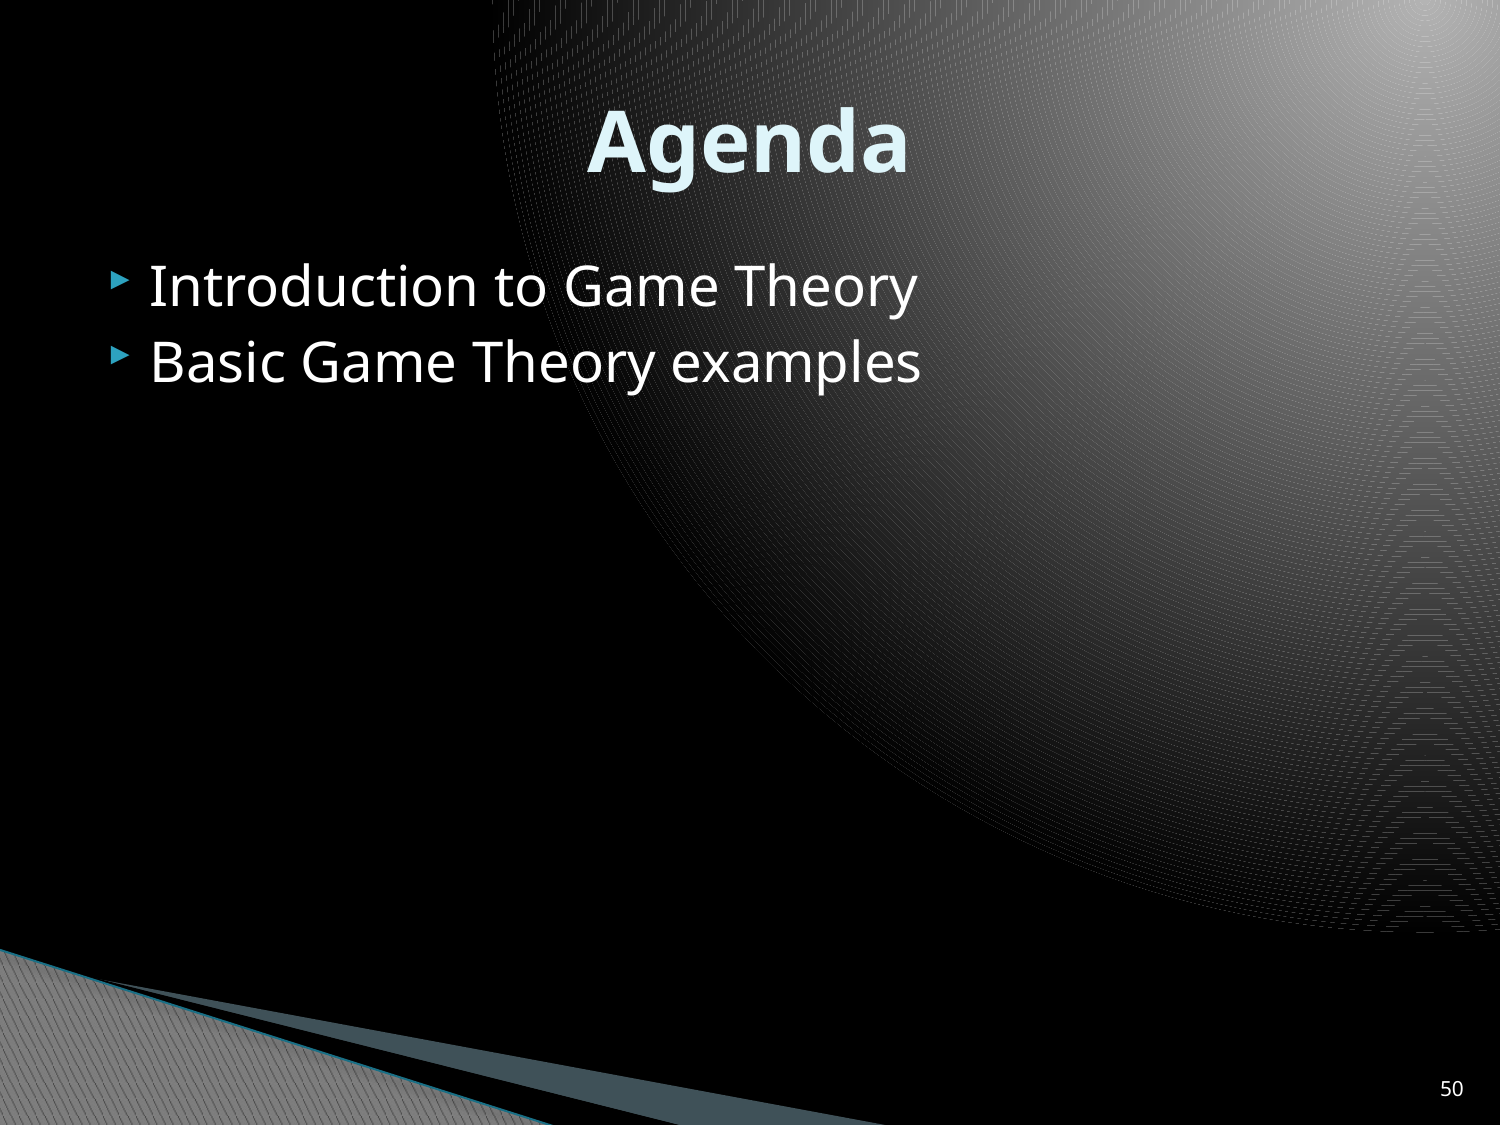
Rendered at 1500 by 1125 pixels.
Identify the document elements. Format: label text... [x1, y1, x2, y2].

picture [0, 952, 543, 1125]
slide_number 50 [1418, 1051, 1479, 1112]
title Agenda [75, 45, 1425, 233]
text_box Introduction to Game Theory Basic Game Theory examples [74, 242, 1425, 986]
